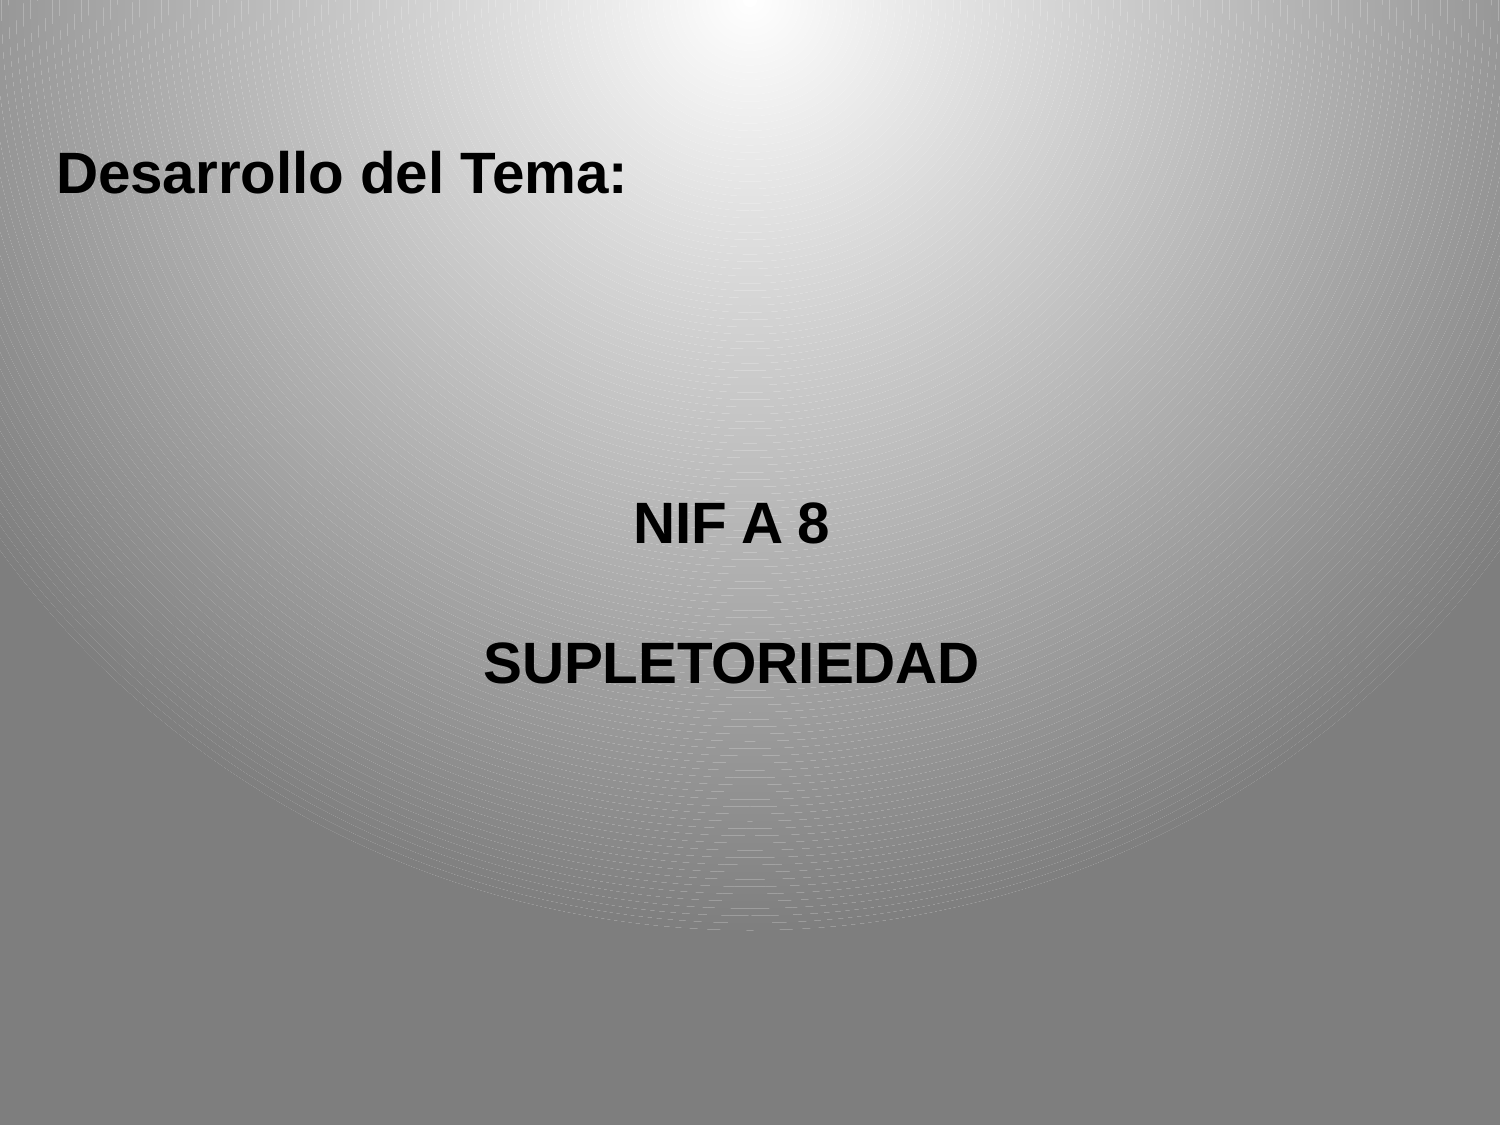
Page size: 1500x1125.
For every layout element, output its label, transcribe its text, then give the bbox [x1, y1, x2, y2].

text_box Desarrollo del Tema: NIF A 8 SUPLETORIEDAD [41, 127, 1423, 903]
